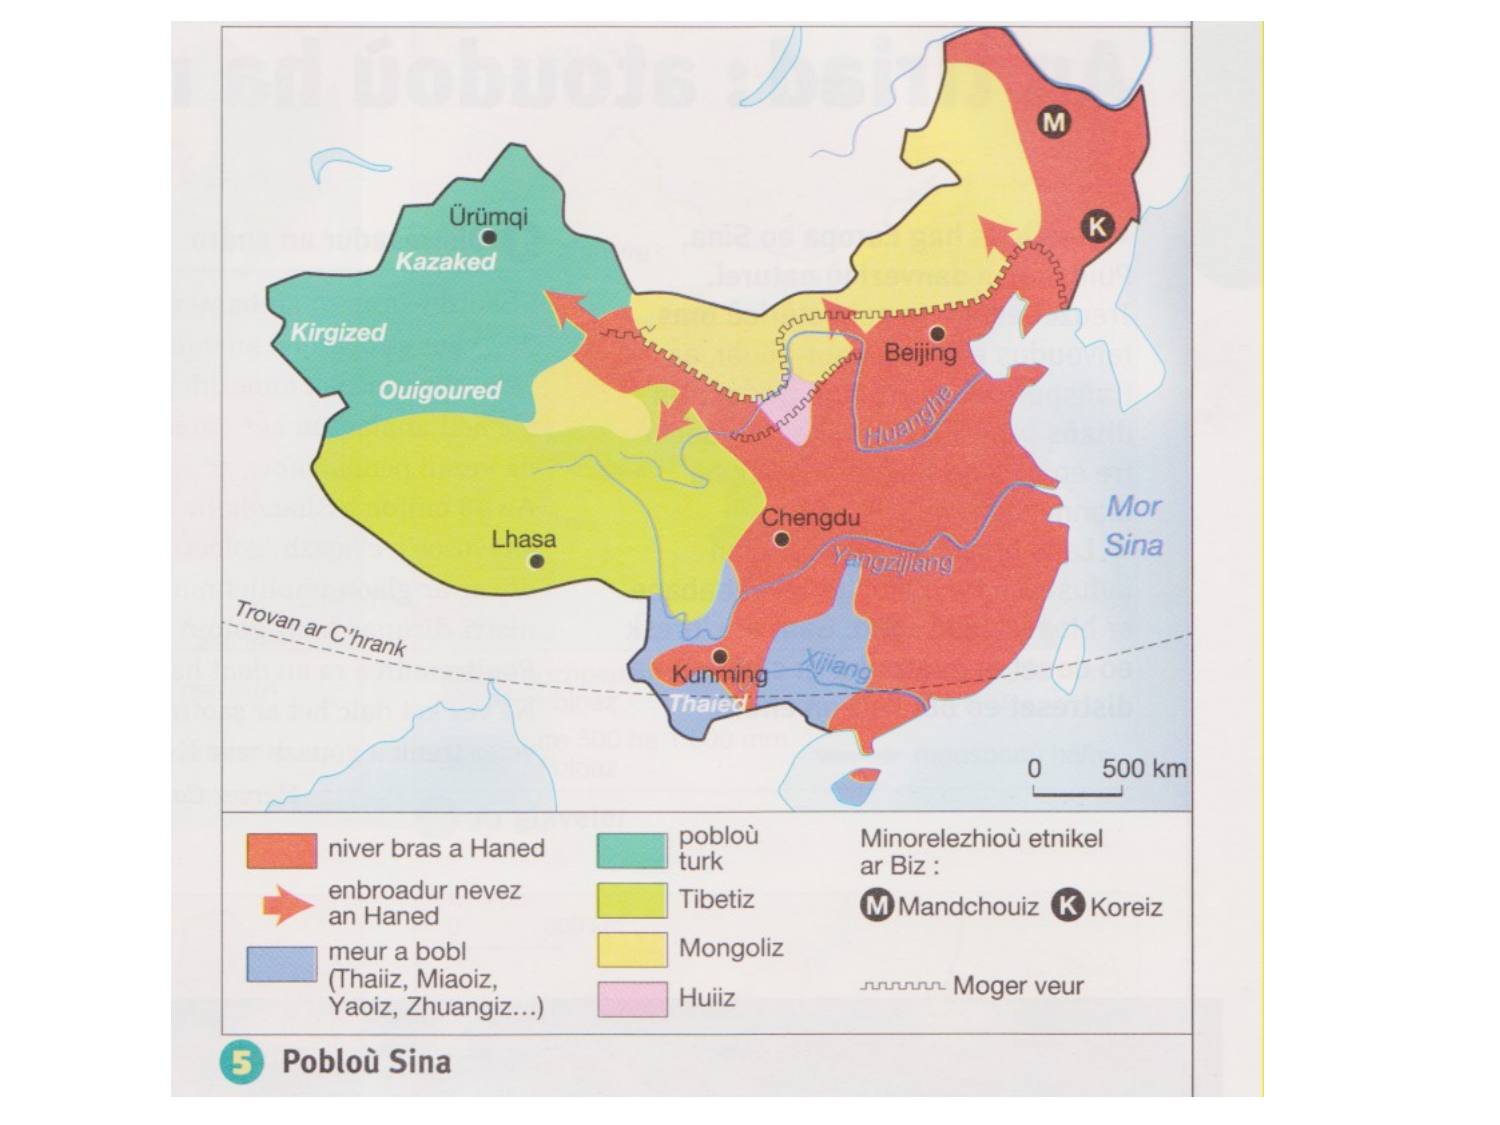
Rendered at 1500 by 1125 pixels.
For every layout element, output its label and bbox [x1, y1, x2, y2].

picture [170, 21, 1265, 1097]
